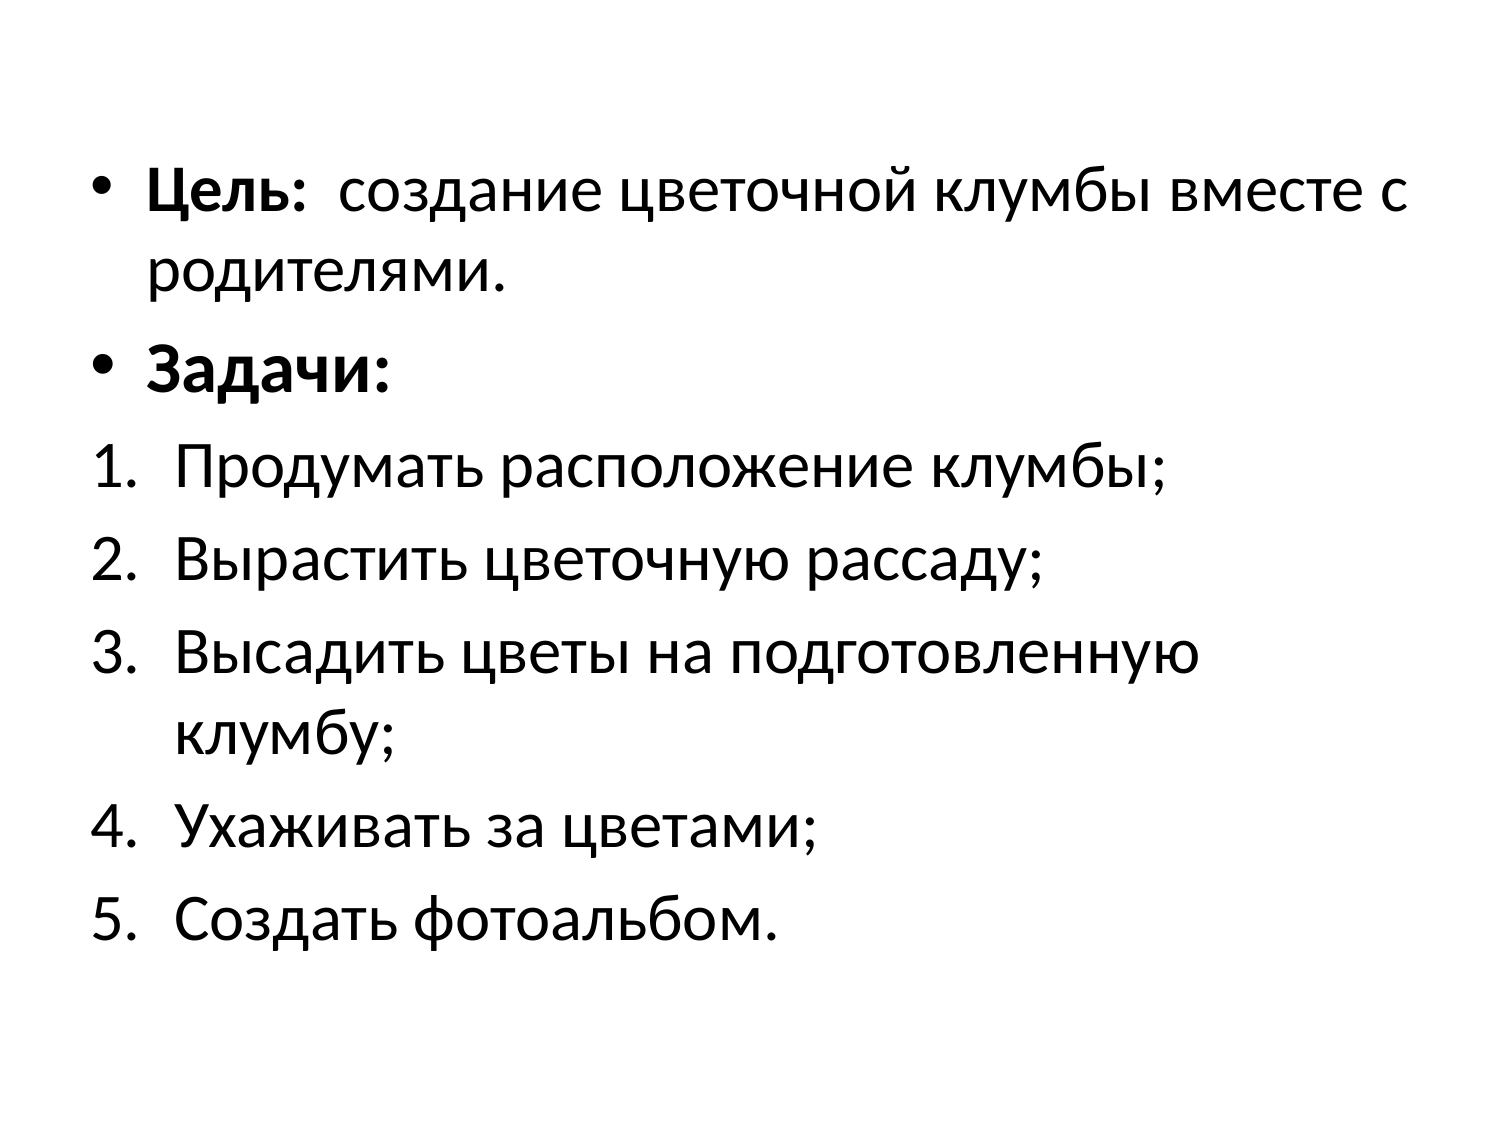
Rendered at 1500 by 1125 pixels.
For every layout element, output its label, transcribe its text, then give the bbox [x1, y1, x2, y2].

list Цель: создание цветочной клумбы вместе с родителями. Задачи: Продумать расположение клумбы; Вырастить цветочную рассаду; Высадить цветы на подготовленную клумбу; Ухаживать за цветами; Создать фотоальбом. [75, 137, 1425, 1005]
